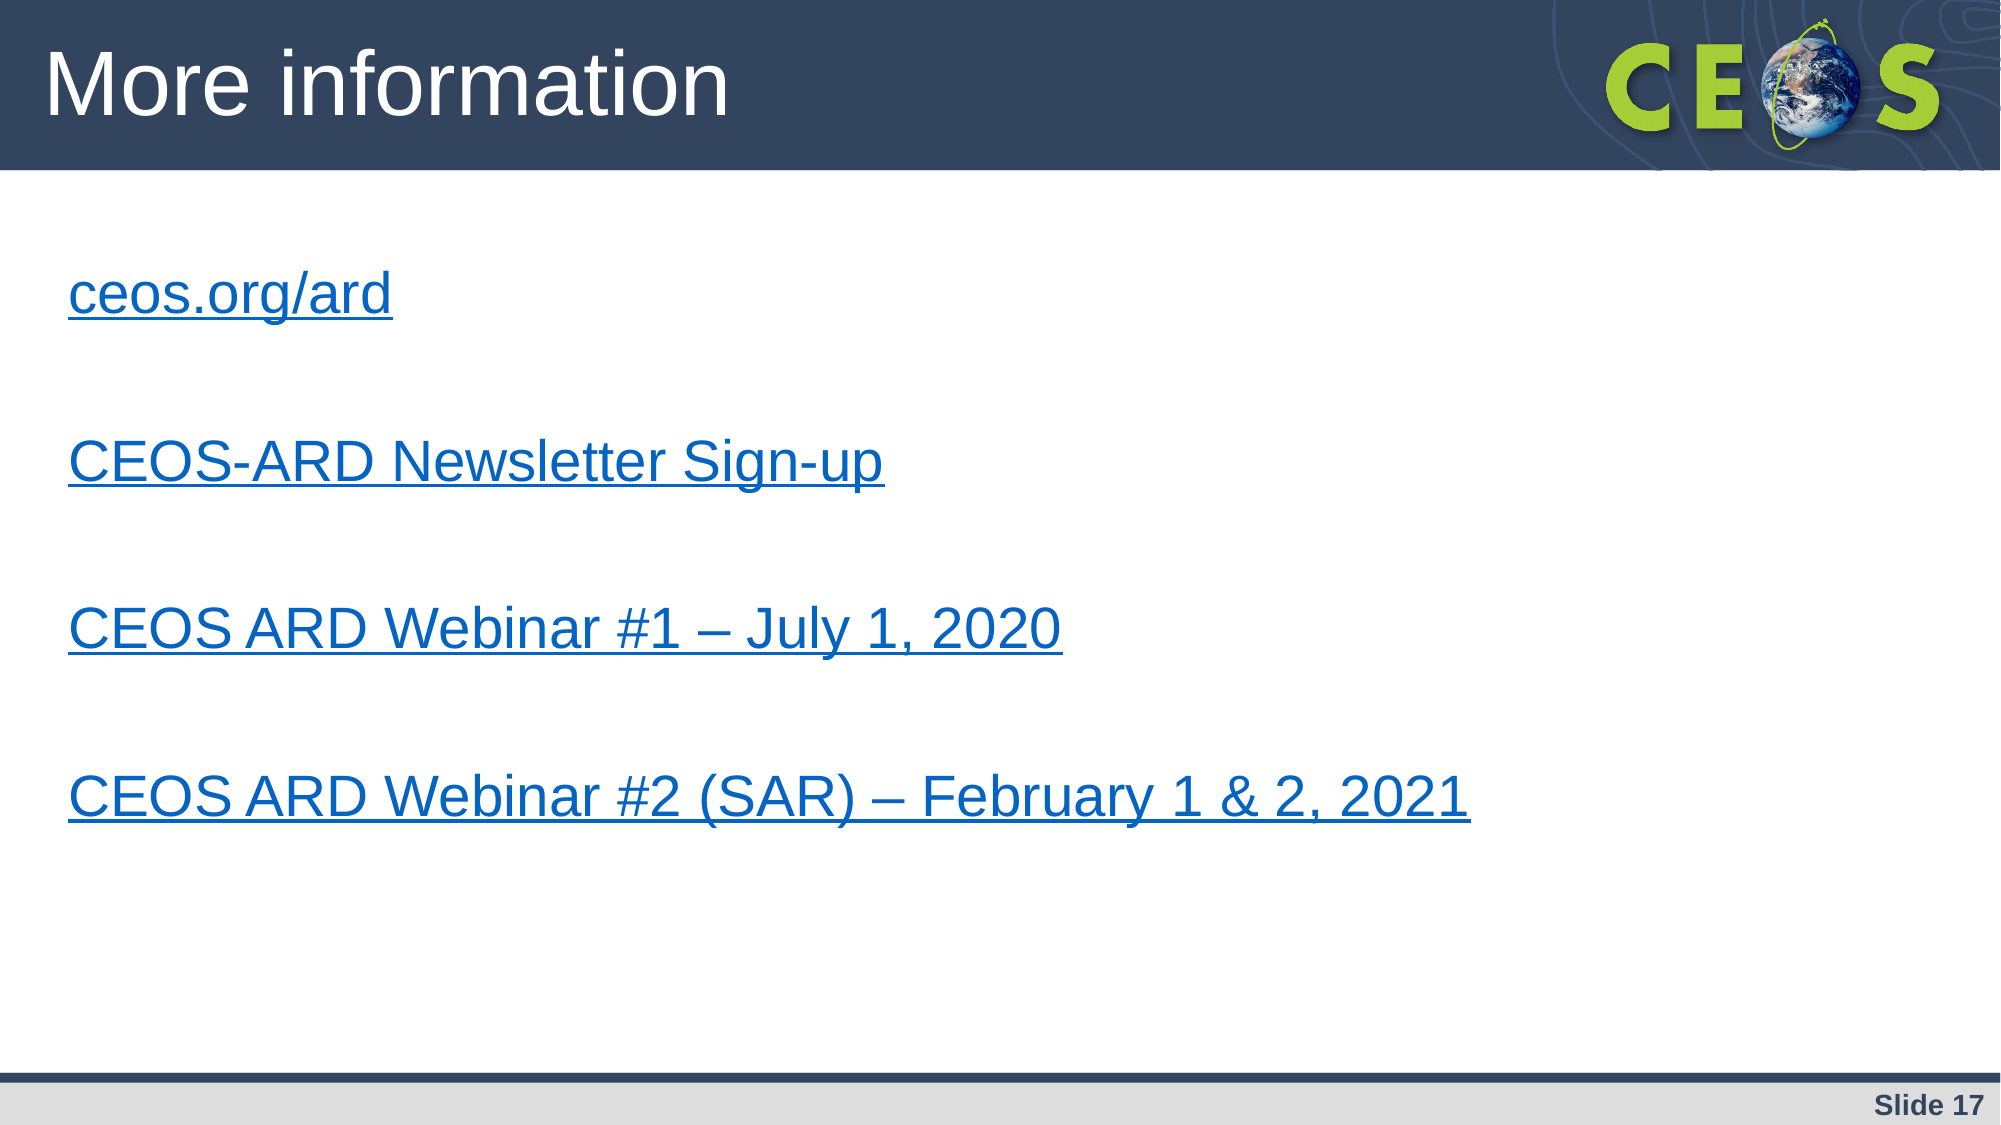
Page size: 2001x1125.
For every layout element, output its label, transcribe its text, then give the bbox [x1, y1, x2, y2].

title More information [28, 28, 1569, 157]
picture [1606, 18, 1939, 150]
list ceos.org/ard CEOS-ARD Newsletter Sign-up CEOS ARD Webinar #1 – July 1, 2020 CEOS ARD Webinar #2 (SAR) – February 1 & 2, 2021 [53, 255, 1939, 1021]
